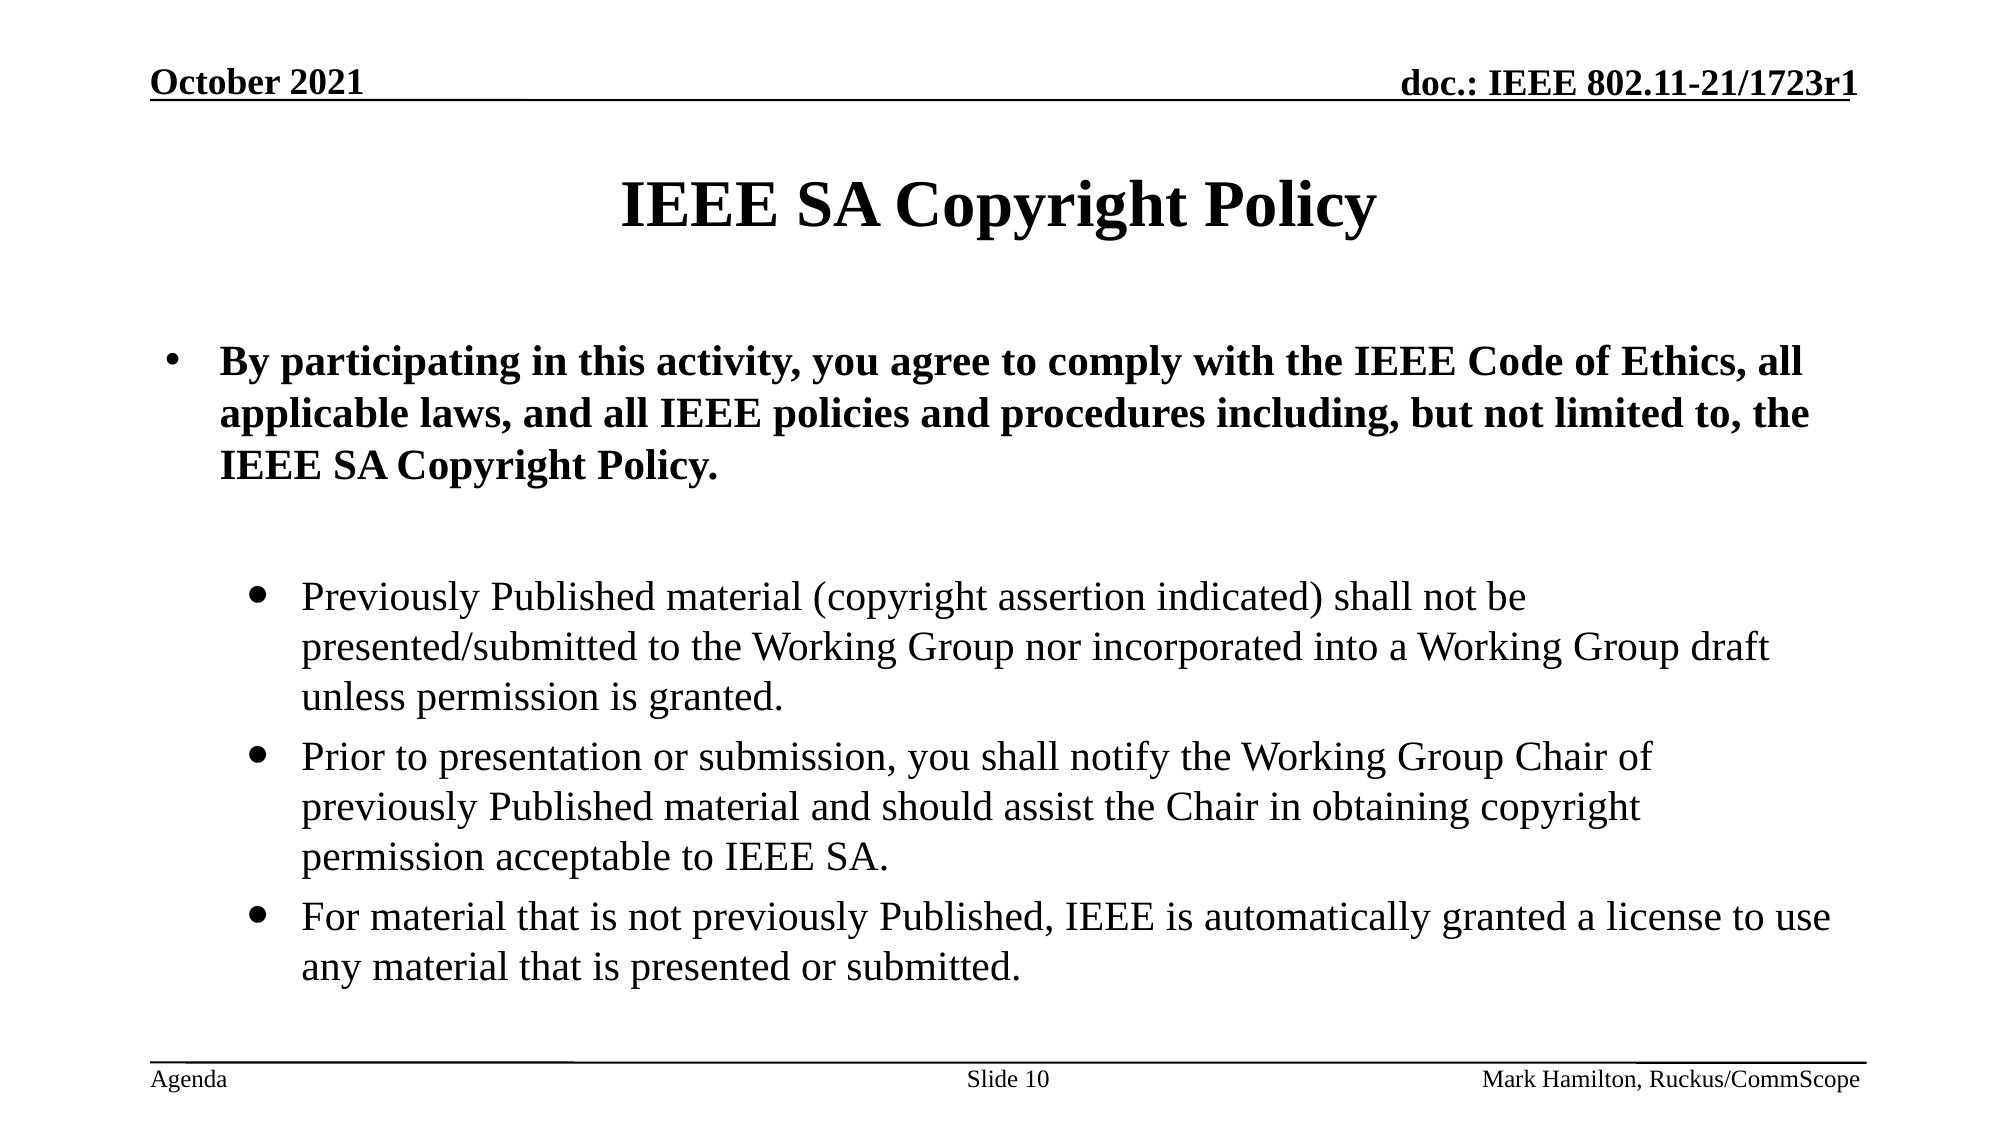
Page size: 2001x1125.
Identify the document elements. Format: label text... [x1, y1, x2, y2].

slide_number Slide 10 [950, 1061, 1067, 1123]
title IEEE SA Copyright Policy [149, 112, 1850, 288]
list By participating in this activity, you agree to comply with the IEEE Code of Ethics, all applicable laws, and all IEEE policies and procedures including, but not limited to, the IEEE SA Copyright Policy. Previously Published material (copyright assertion indicated) shall not be presented/submitted to the Working Group nor incorporated into a Working Group draft unless permission is granted. Prior to presentation or submission, you shall notify the Working Group Chair of previously Published material and should assist the Chair in obtaining copyright permission acceptable to IEEE SA. For material that is not previously Published, IEEE is automatically granted a license to use any material that is presented or submitted. [149, 324, 1850, 1000]
